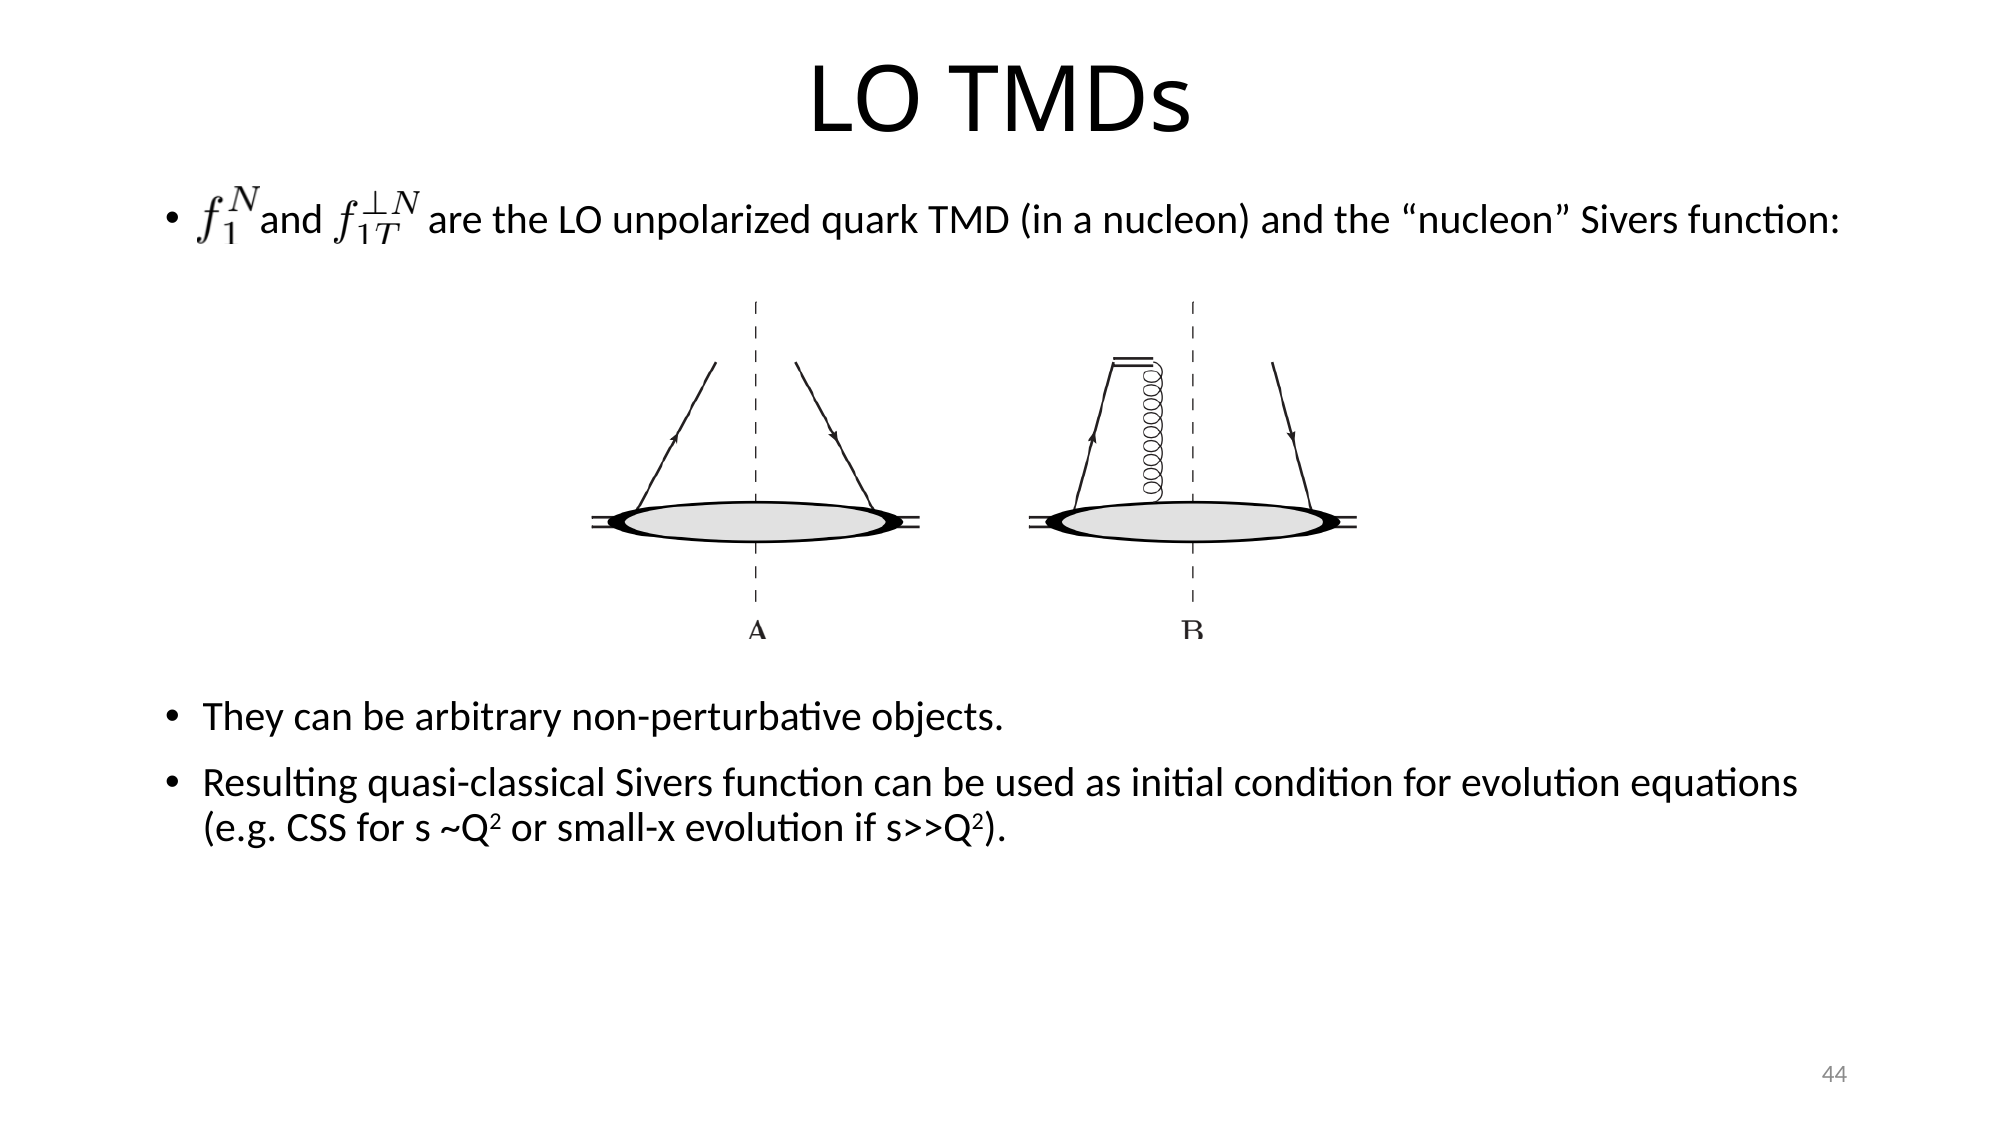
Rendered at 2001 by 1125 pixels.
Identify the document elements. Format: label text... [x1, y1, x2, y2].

slide_number 44 [1412, 1042, 1863, 1103]
picture [333, 190, 420, 244]
picture [197, 185, 260, 244]
list and are the LO unpolarized quark TMD (in a nucleon) and the “nucleon” Sivers function: They can be arbitrary non-perturbative objects. Resulting quasi-classical Sivers function can be used as initial condition for evolution equations (e.g. CSS for s ~Q2 or small-x evolution if s>>Q2). [150, 189, 1892, 999]
picture [580, 296, 1362, 640]
title LO TMDs [324, 7, 1675, 189]
